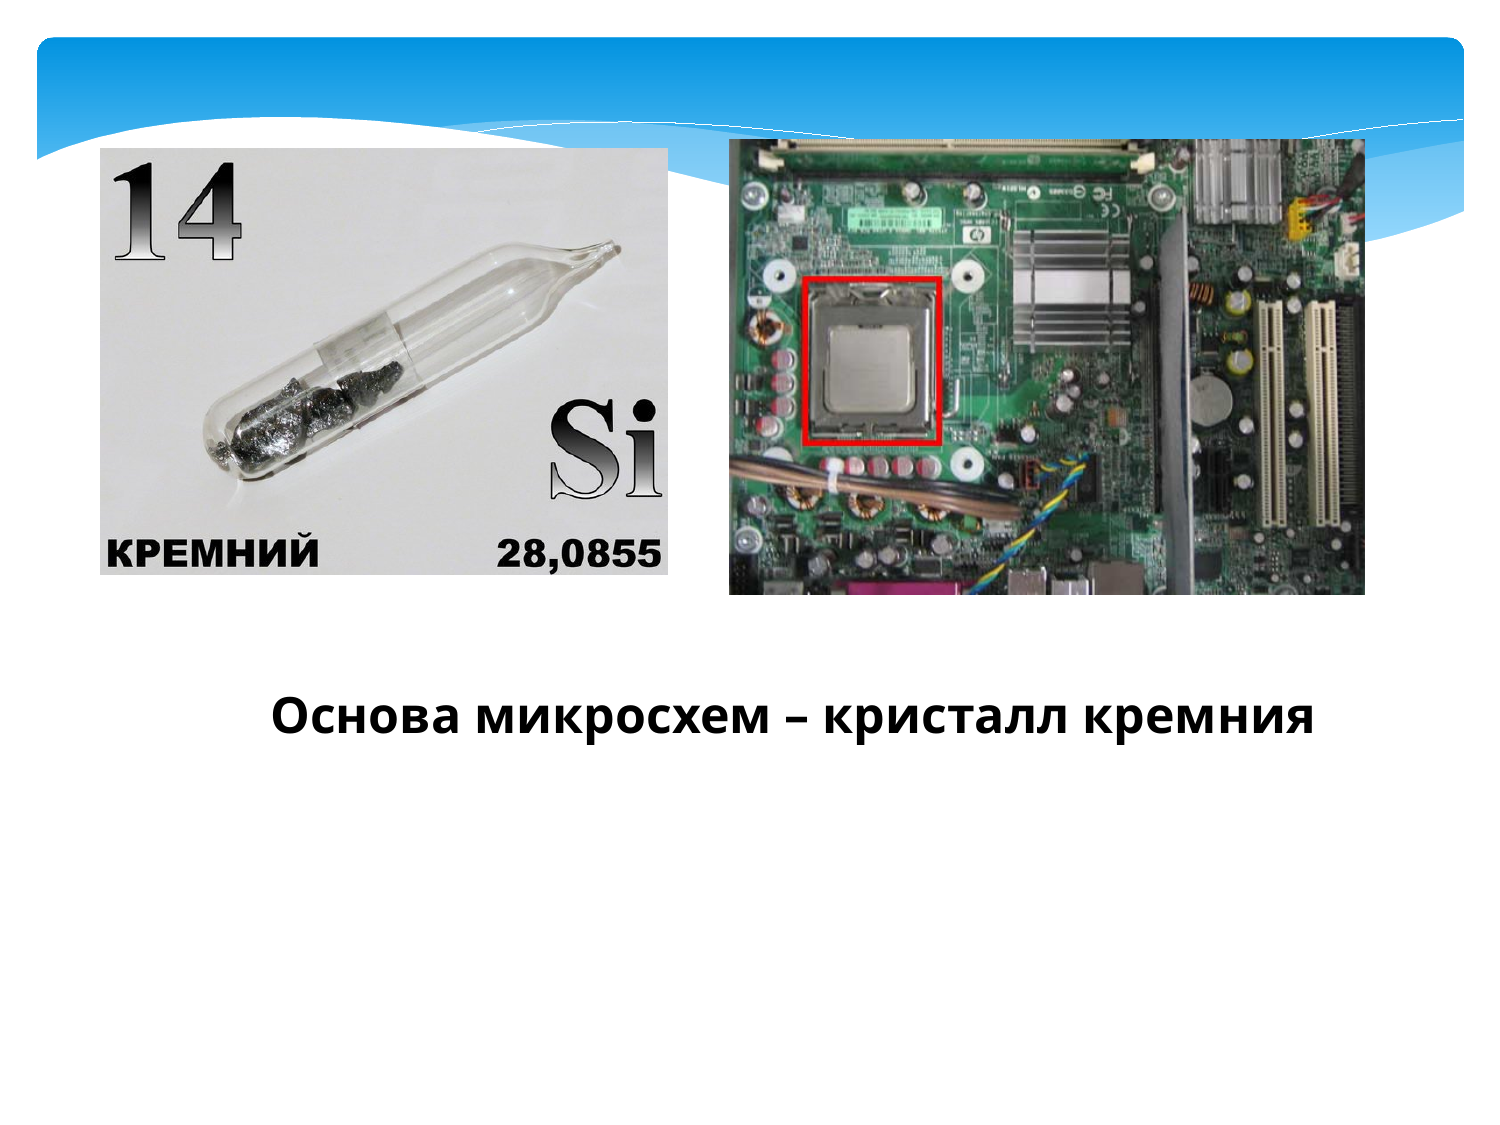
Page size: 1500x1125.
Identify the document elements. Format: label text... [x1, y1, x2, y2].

text_box Основа микросхем – кристалл кремния [255, 675, 1332, 751]
picture [729, 138, 1365, 596]
picture [100, 148, 668, 575]
